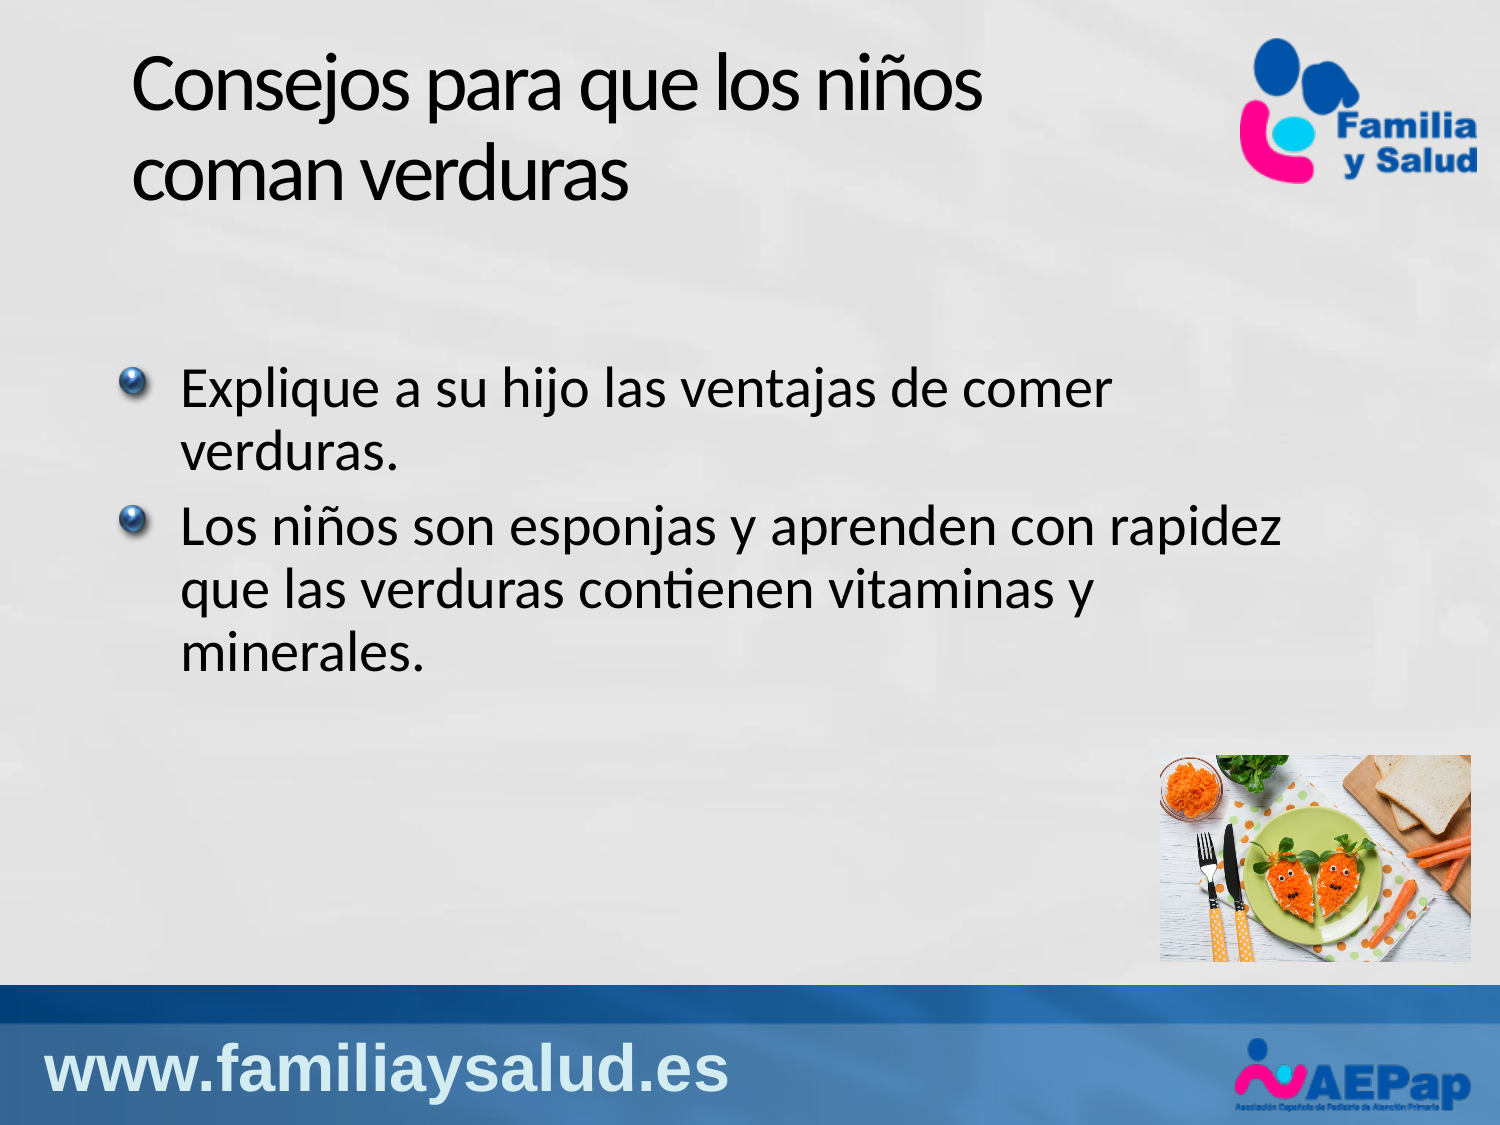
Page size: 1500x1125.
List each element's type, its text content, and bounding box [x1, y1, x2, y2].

picture [0, 0, 1500, 1125]
list Explique a su hijo las ventajas de comer verduras. Los niños son esponjas y aprenden con rapidez que las verduras contienen vitaminas y minerales. [114, 265, 1311, 578]
title Consejos para que los niños coman verduras [130, 38, 1235, 221]
text_box www.familiaysalud.es [29, 1017, 757, 1113]
